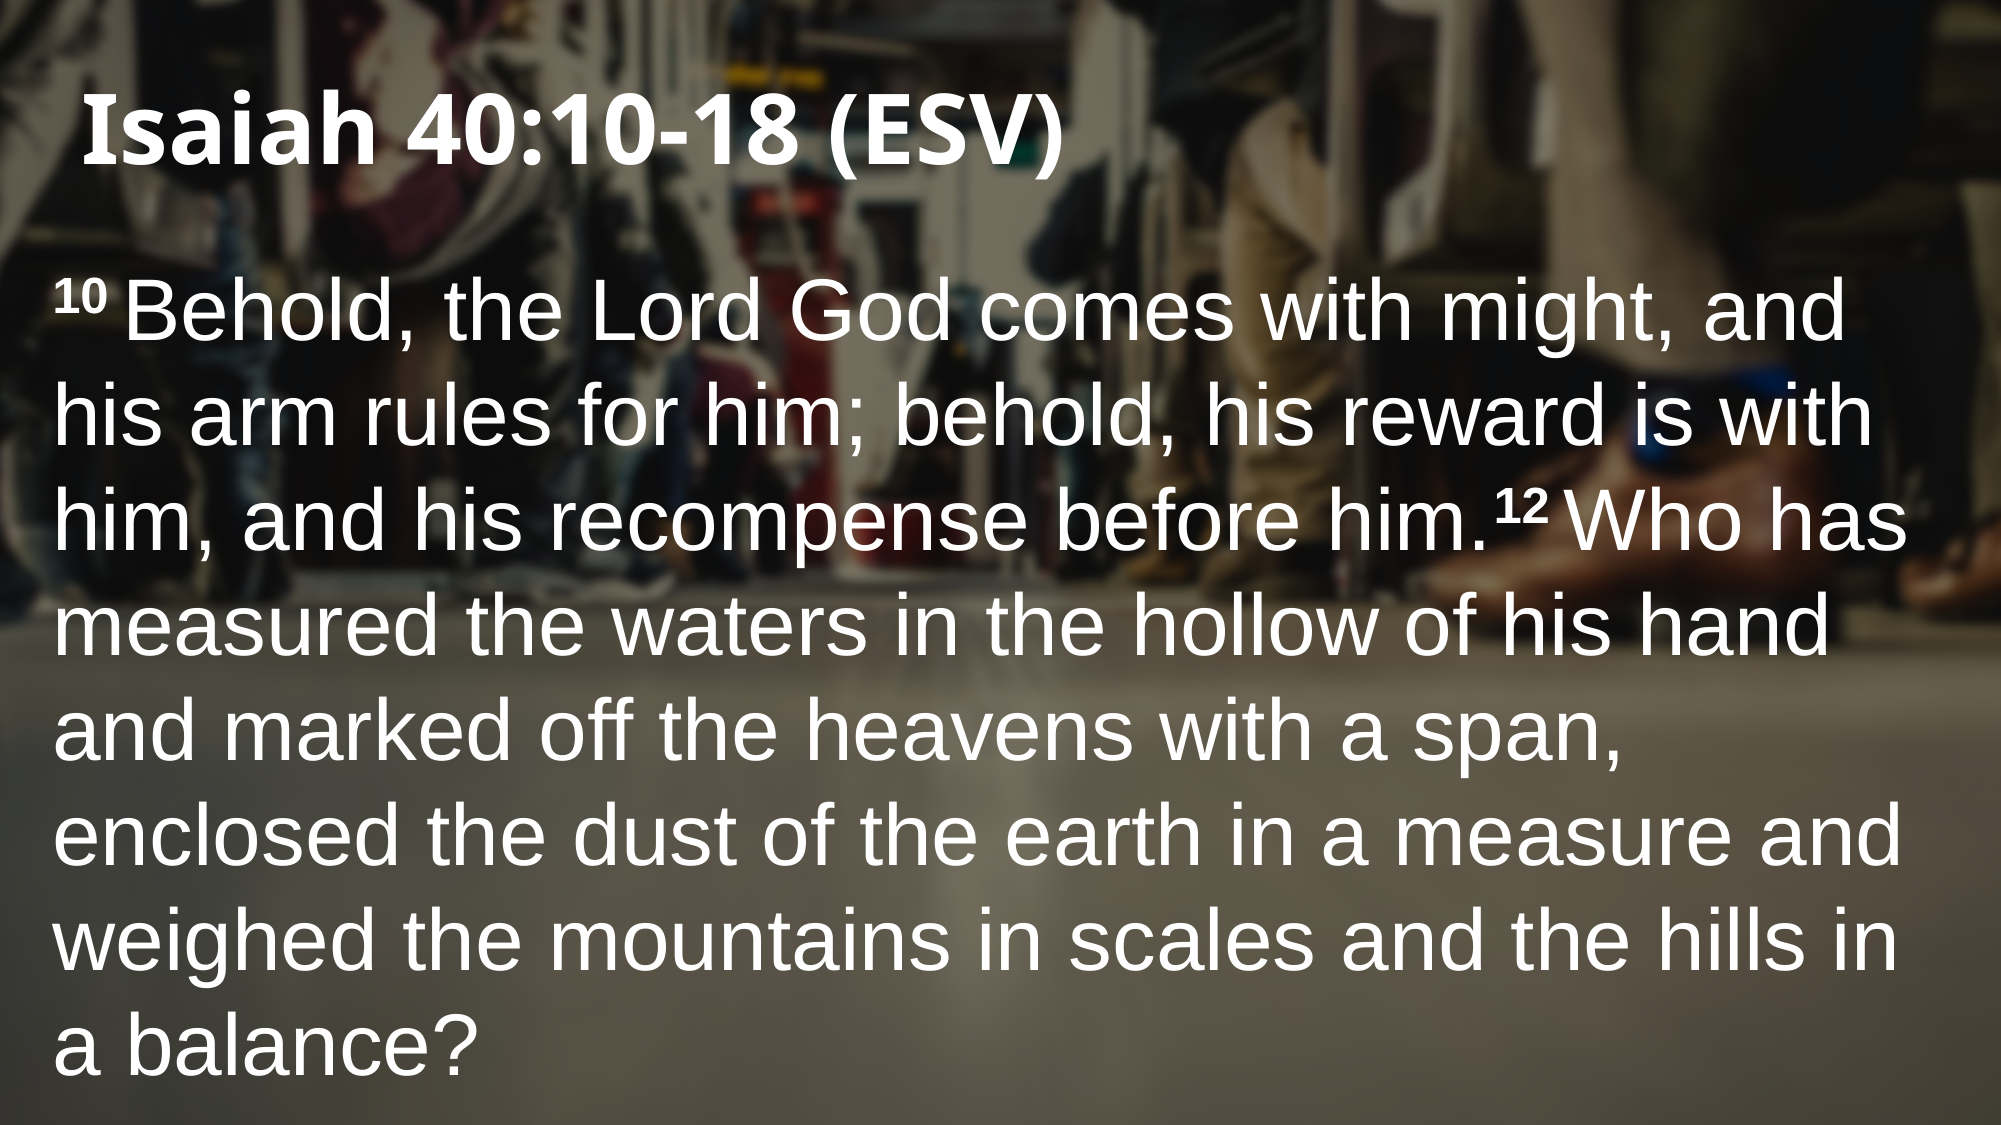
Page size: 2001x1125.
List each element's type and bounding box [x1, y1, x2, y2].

text_box [0, 0, 2000, 1125]
